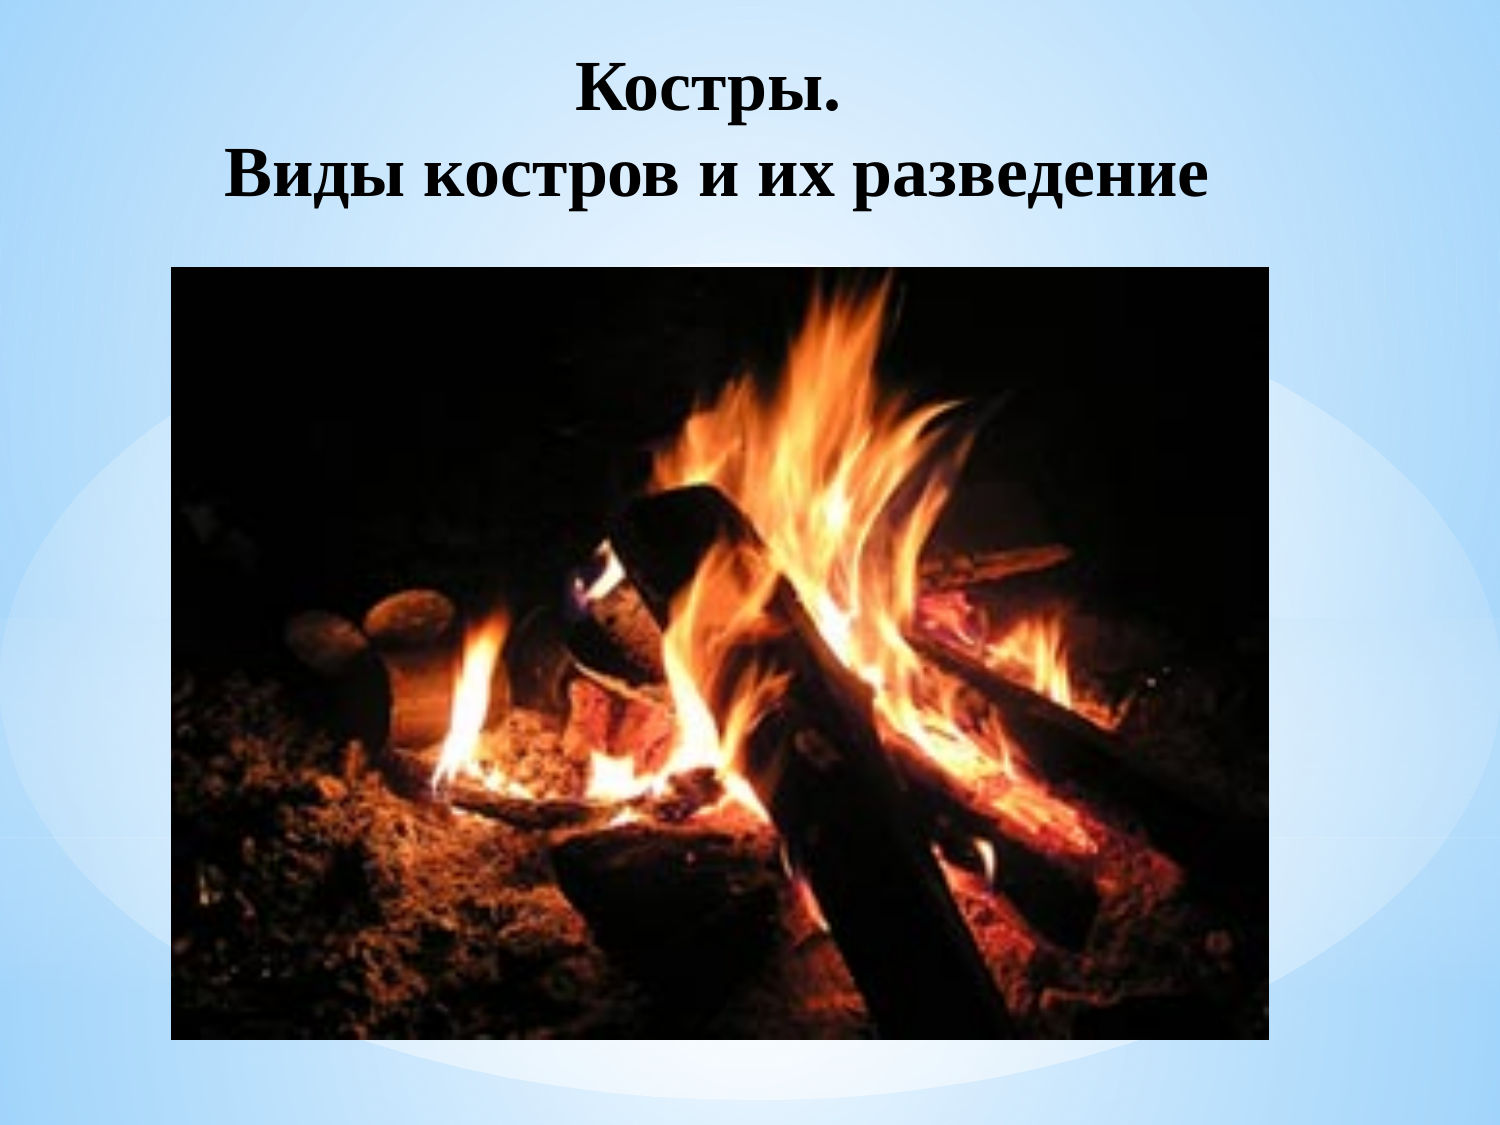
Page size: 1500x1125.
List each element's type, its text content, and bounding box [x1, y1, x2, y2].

title Костры. Виды костров и их разведение [0, 30, 1436, 219]
picture [171, 266, 1269, 1040]
